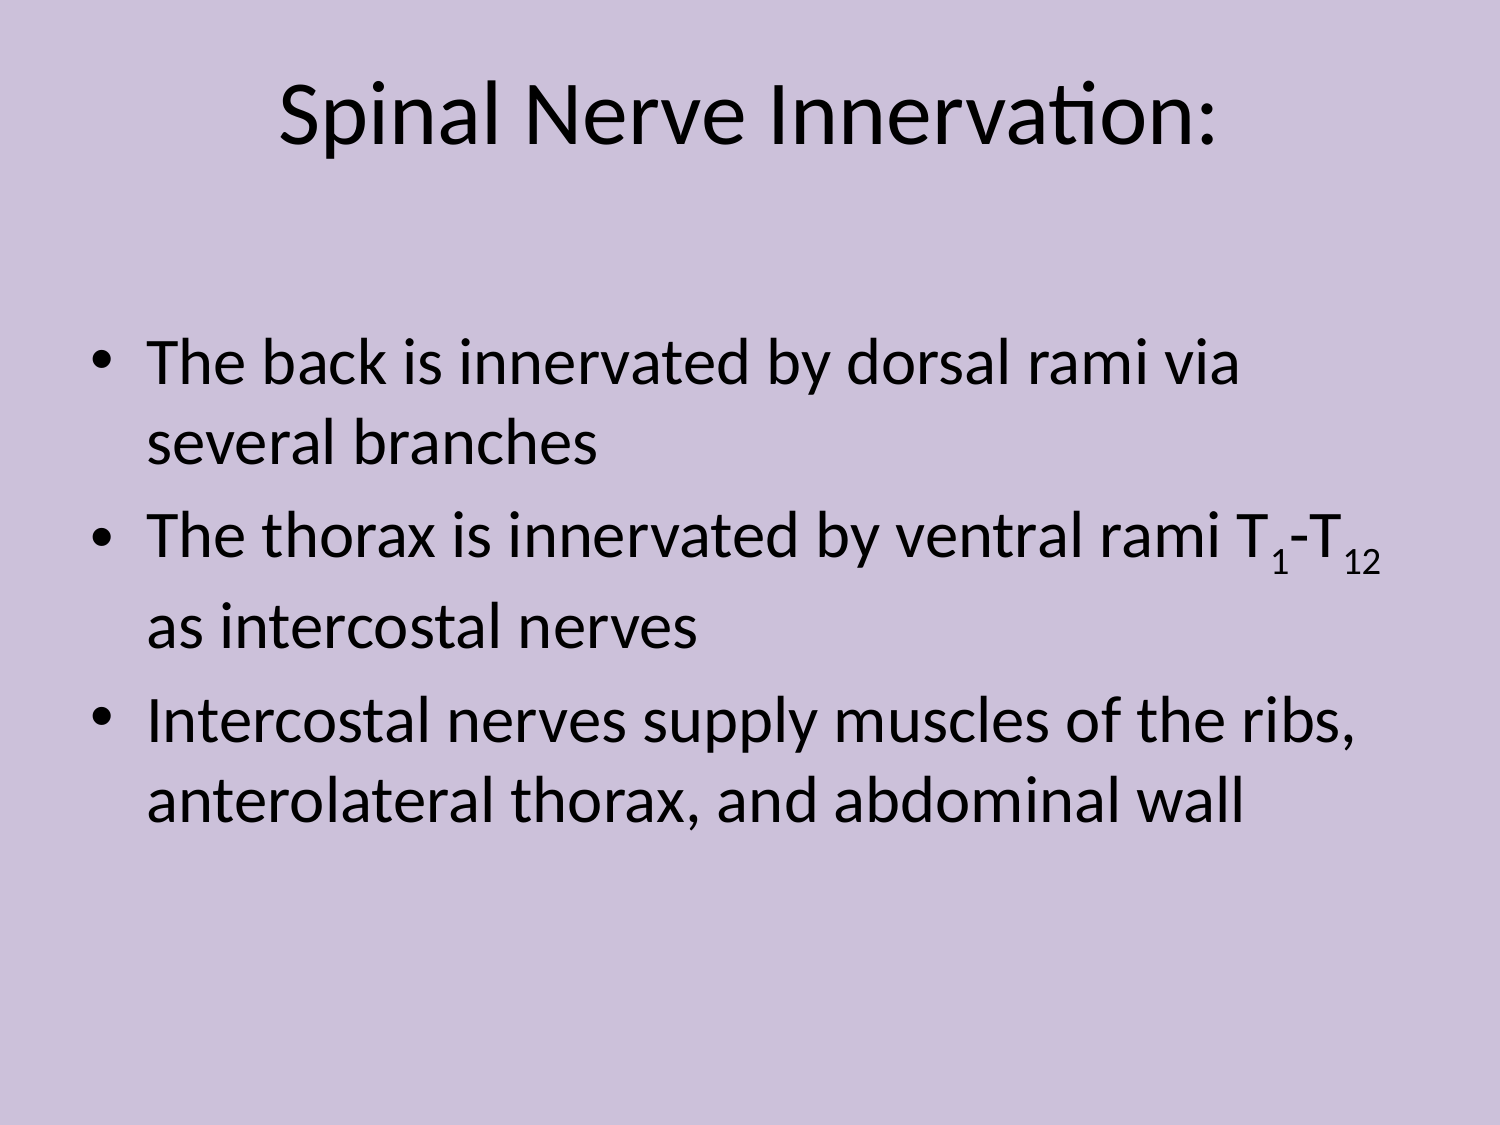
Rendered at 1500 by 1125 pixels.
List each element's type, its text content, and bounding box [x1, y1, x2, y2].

list The back is innervated by dorsal rami via several branches The thorax is innervated by ventral rami T1-T12 as intercostal nerves Intercostal nerves supply muscles of the ribs, anterolateral thorax, and abdominal wall [75, 310, 1413, 988]
title Spinal Nerve Innervation: [75, 45, 1425, 175]
